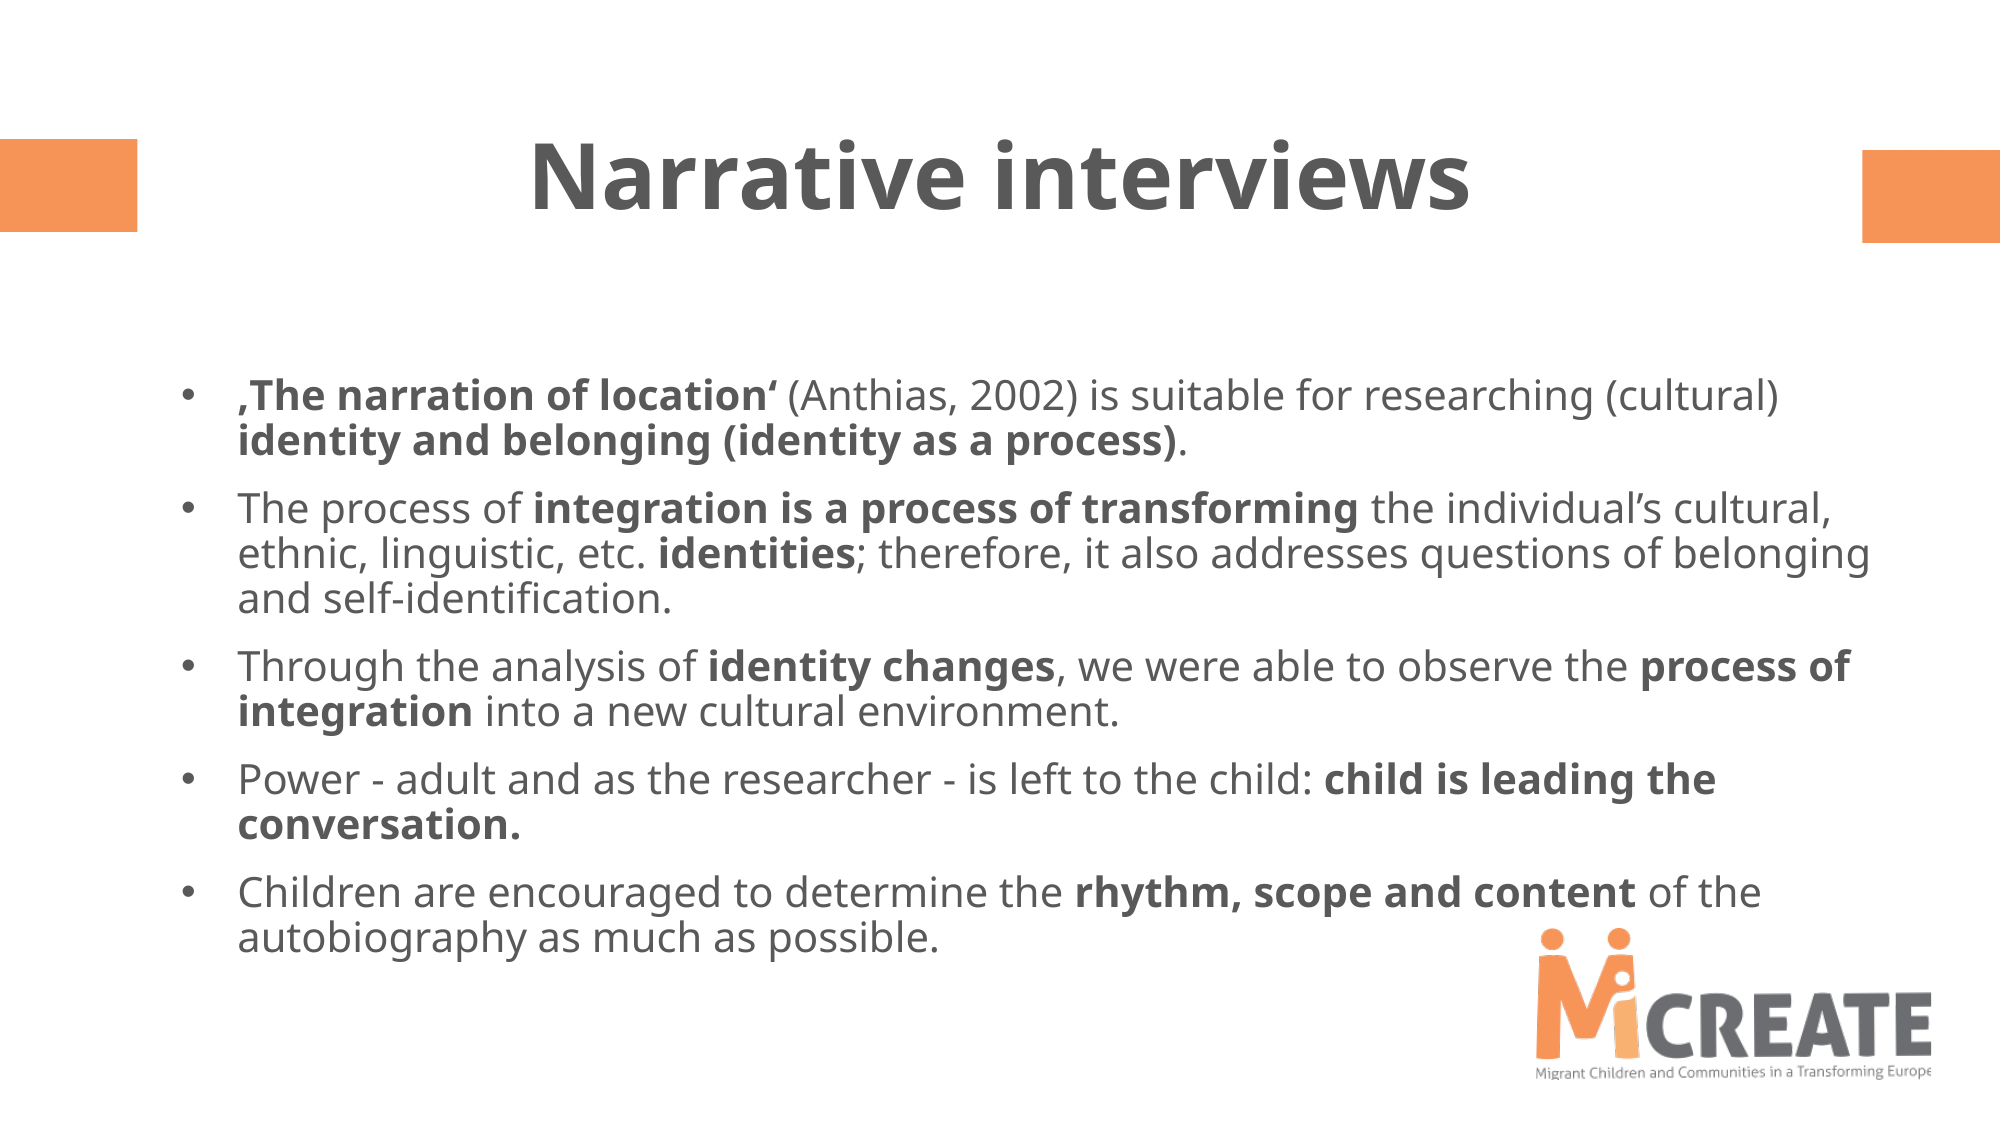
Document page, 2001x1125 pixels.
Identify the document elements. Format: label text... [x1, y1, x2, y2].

picture [0, 139, 138, 233]
picture [1536, 928, 1932, 1080]
title Narrative interviews [137, 59, 1863, 300]
picture [1862, 149, 2000, 243]
list ‚The narration of location‘ (Anthias, 2002) is suitable for researching (cultural) identity and belonging (identity as a process). The process of integration is a process of transforming the individual’s cultural, ethnic, linguistic, etc. identities; therefore, it also addresses questions of belonging and self-identification. Through the analysis of identity changes, we were able to observe the process of integration into a new cultural environment. Power - adult and as the researcher - is left to the child: child is leading the conversation. Children are encouraged to determine the rhythm, scope and content of the autobiography as much as possible. [163, 366, 1889, 1008]
